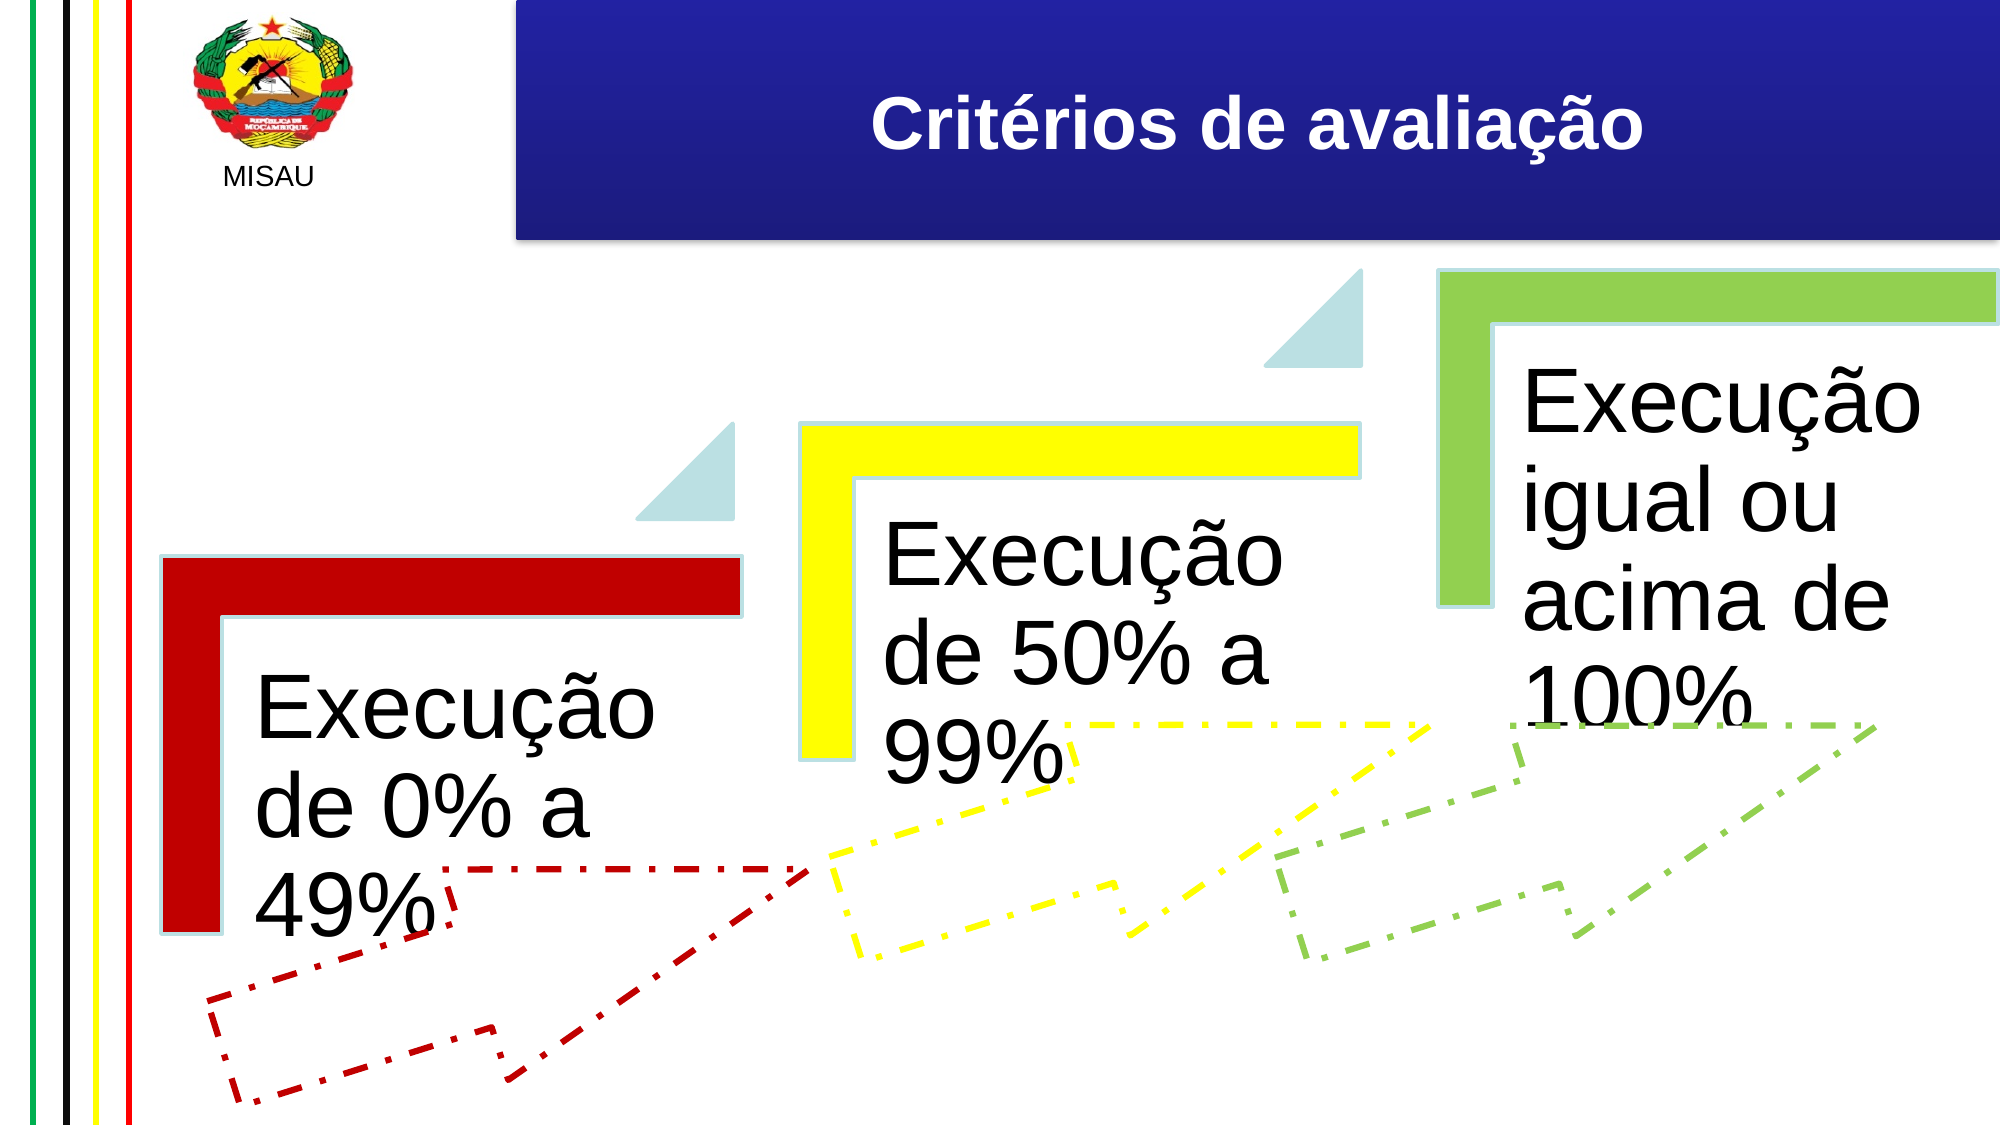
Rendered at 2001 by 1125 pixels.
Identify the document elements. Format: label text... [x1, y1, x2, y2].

title Critérios de avaliação [516, 0, 2000, 236]
picture [183, 12, 355, 150]
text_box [160, 239, 2000, 1106]
